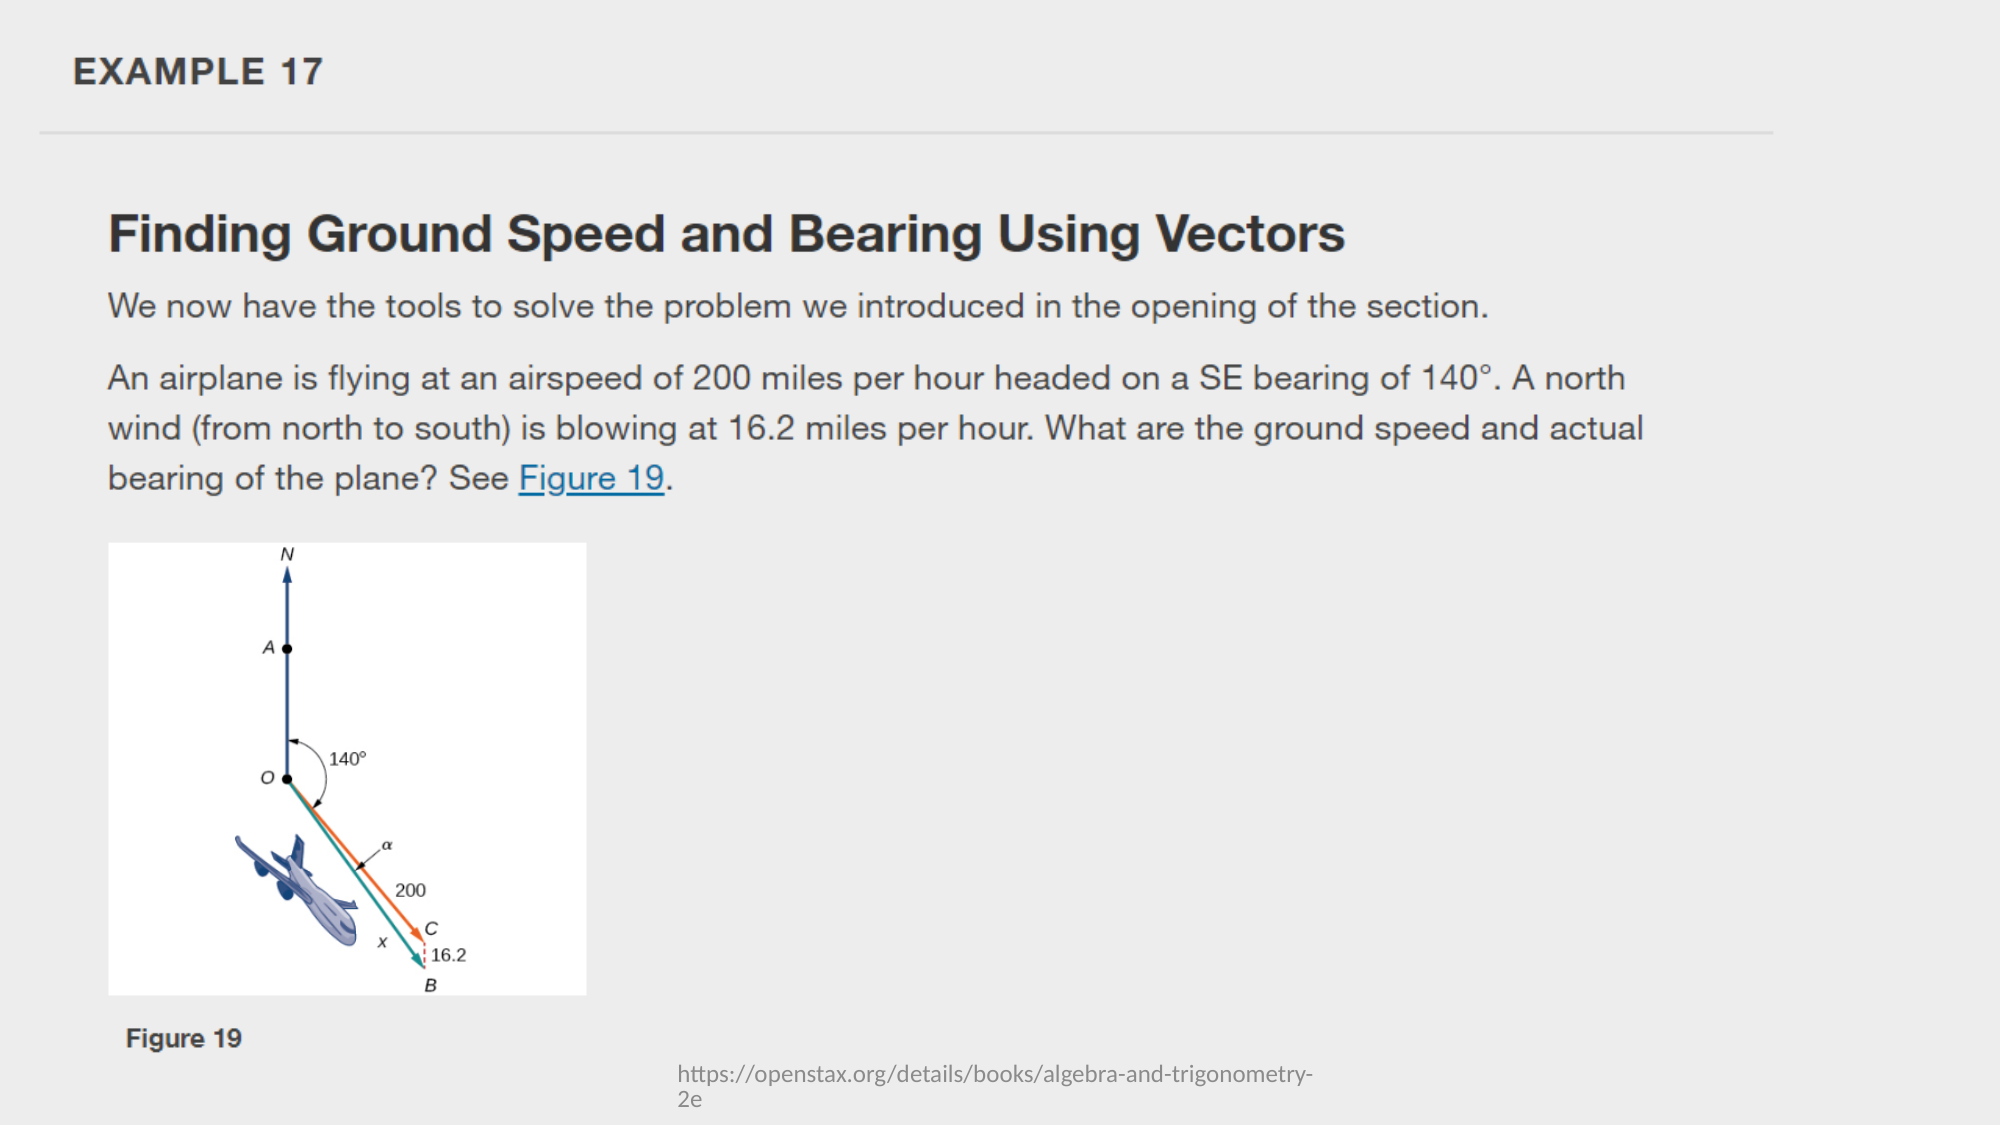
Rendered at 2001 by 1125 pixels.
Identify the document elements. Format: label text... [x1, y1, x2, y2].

footer https://openstax.org/details/books/algebra-and-trigonometry-2e [662, 1042, 1338, 1103]
picture [32, 22, 1797, 504]
picture [92, 527, 609, 1070]
